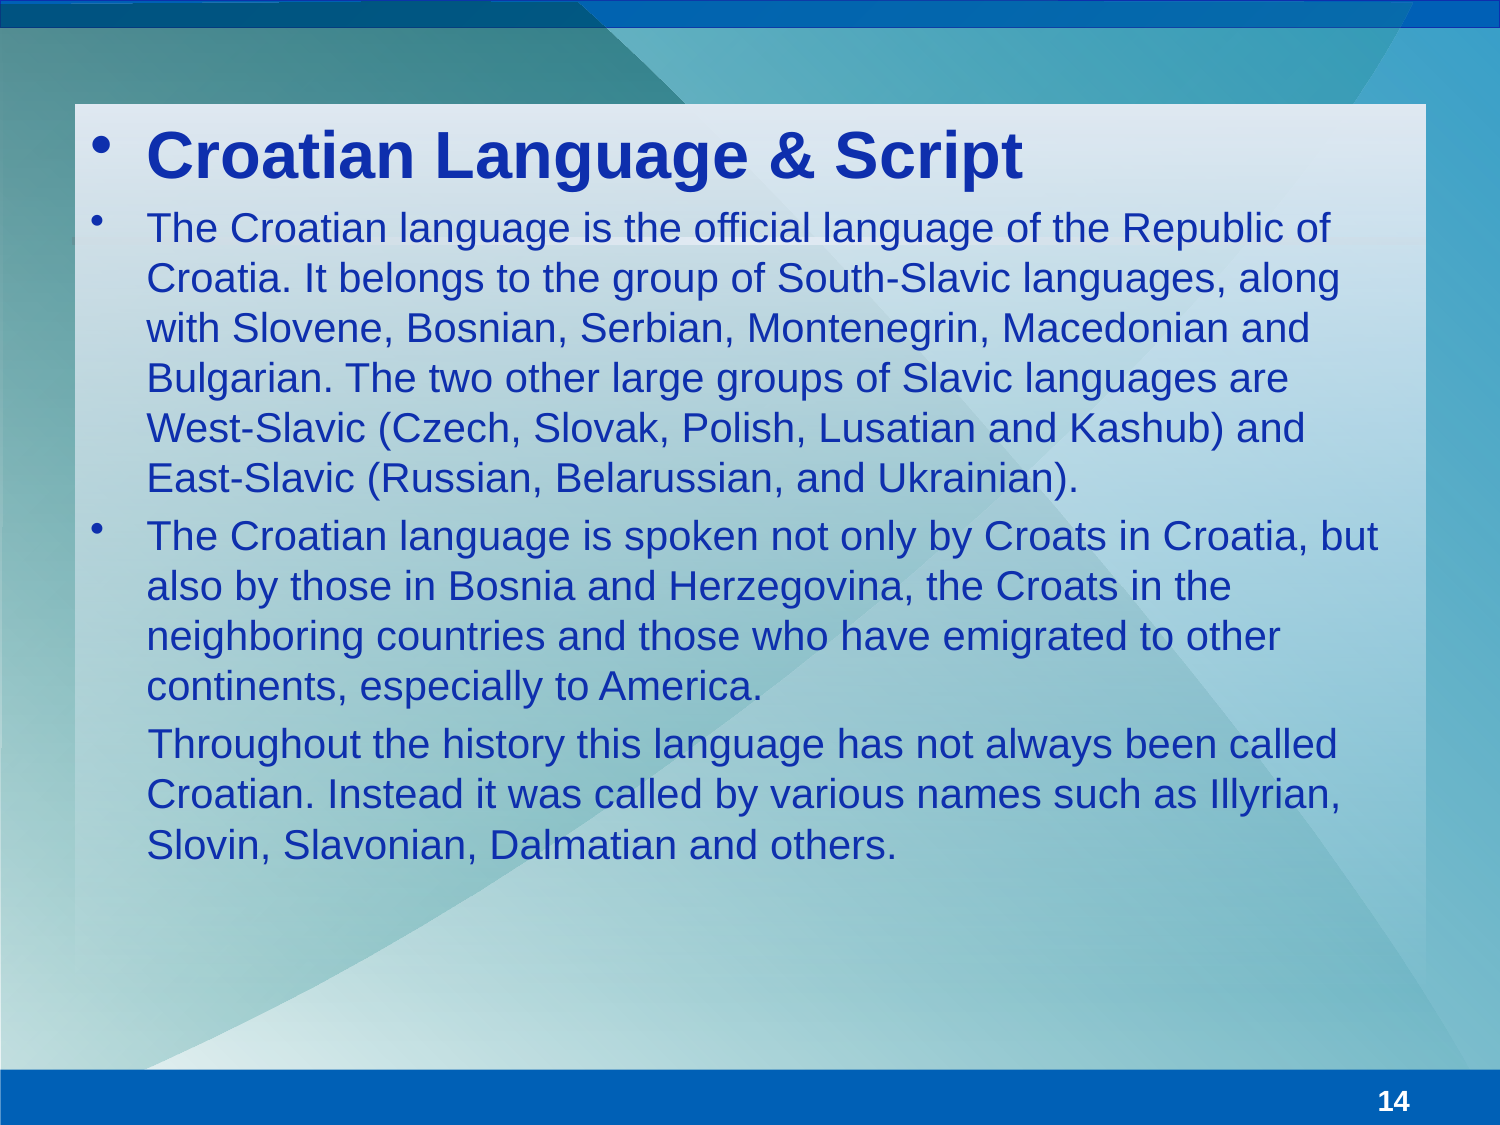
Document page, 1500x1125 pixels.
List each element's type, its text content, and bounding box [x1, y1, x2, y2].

slide_number 14 [1074, 1074, 1426, 1125]
list Croatian Language & Script The Croatian language is the official language of the Republic of Croatia. It belongs to the group of South-Slavic languages, along with Slovene, Bosnian, Serbian, Montenegrin, Macedonian and Bulgarian. The two other large groups of Slavic languages are West-Slavic (Czech, Slovak, Polish, Lusatian and Kashub) and East-Slavic (Russian, Belarussian, and Ukrainian). The Croatian language is spoken not only by Croats in Croatia, but also by those in Bosnia and Herzegovina, the Croats in the neighboring countries and those who have emigrated to other continents, especially to America. Throughout the history this language has not always been called Croatian. Instead it was called by various names such as Illyrian, Slovin, Slavonian, Dalmatian and others. [74, 104, 1426, 988]
